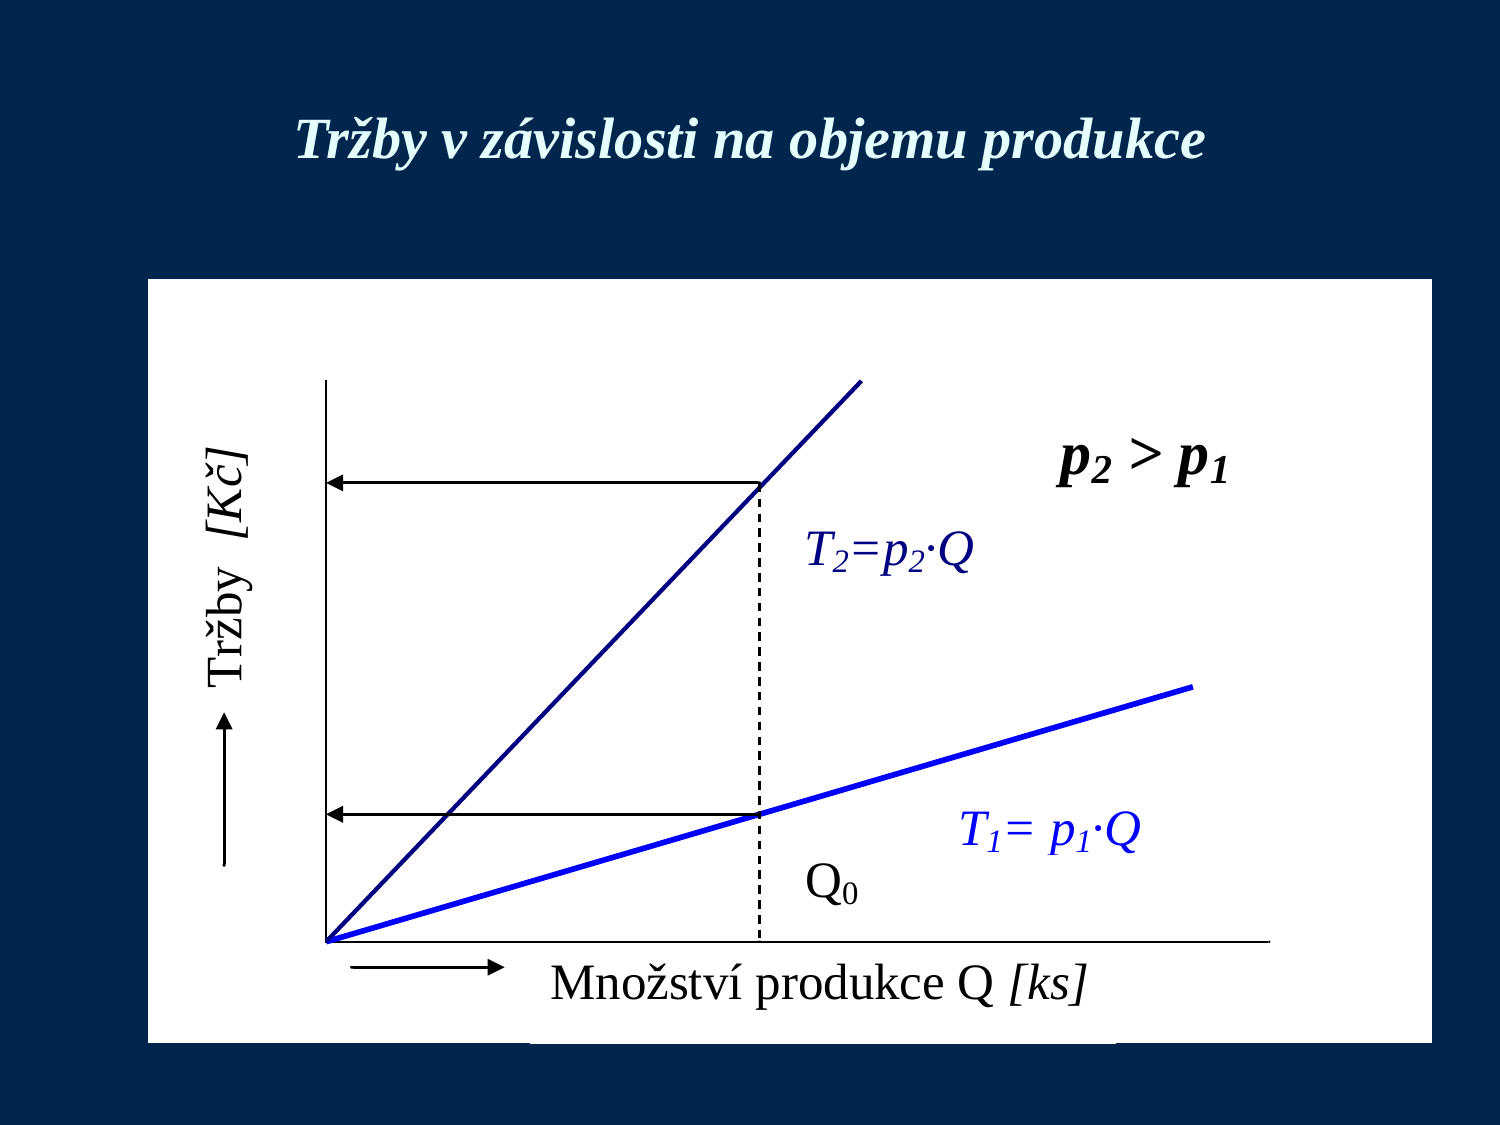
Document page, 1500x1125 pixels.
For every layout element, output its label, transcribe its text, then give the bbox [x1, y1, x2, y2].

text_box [147, 278, 1432, 1044]
title Tržby v závislosti na objemu produkce [74, 62, 1426, 209]
